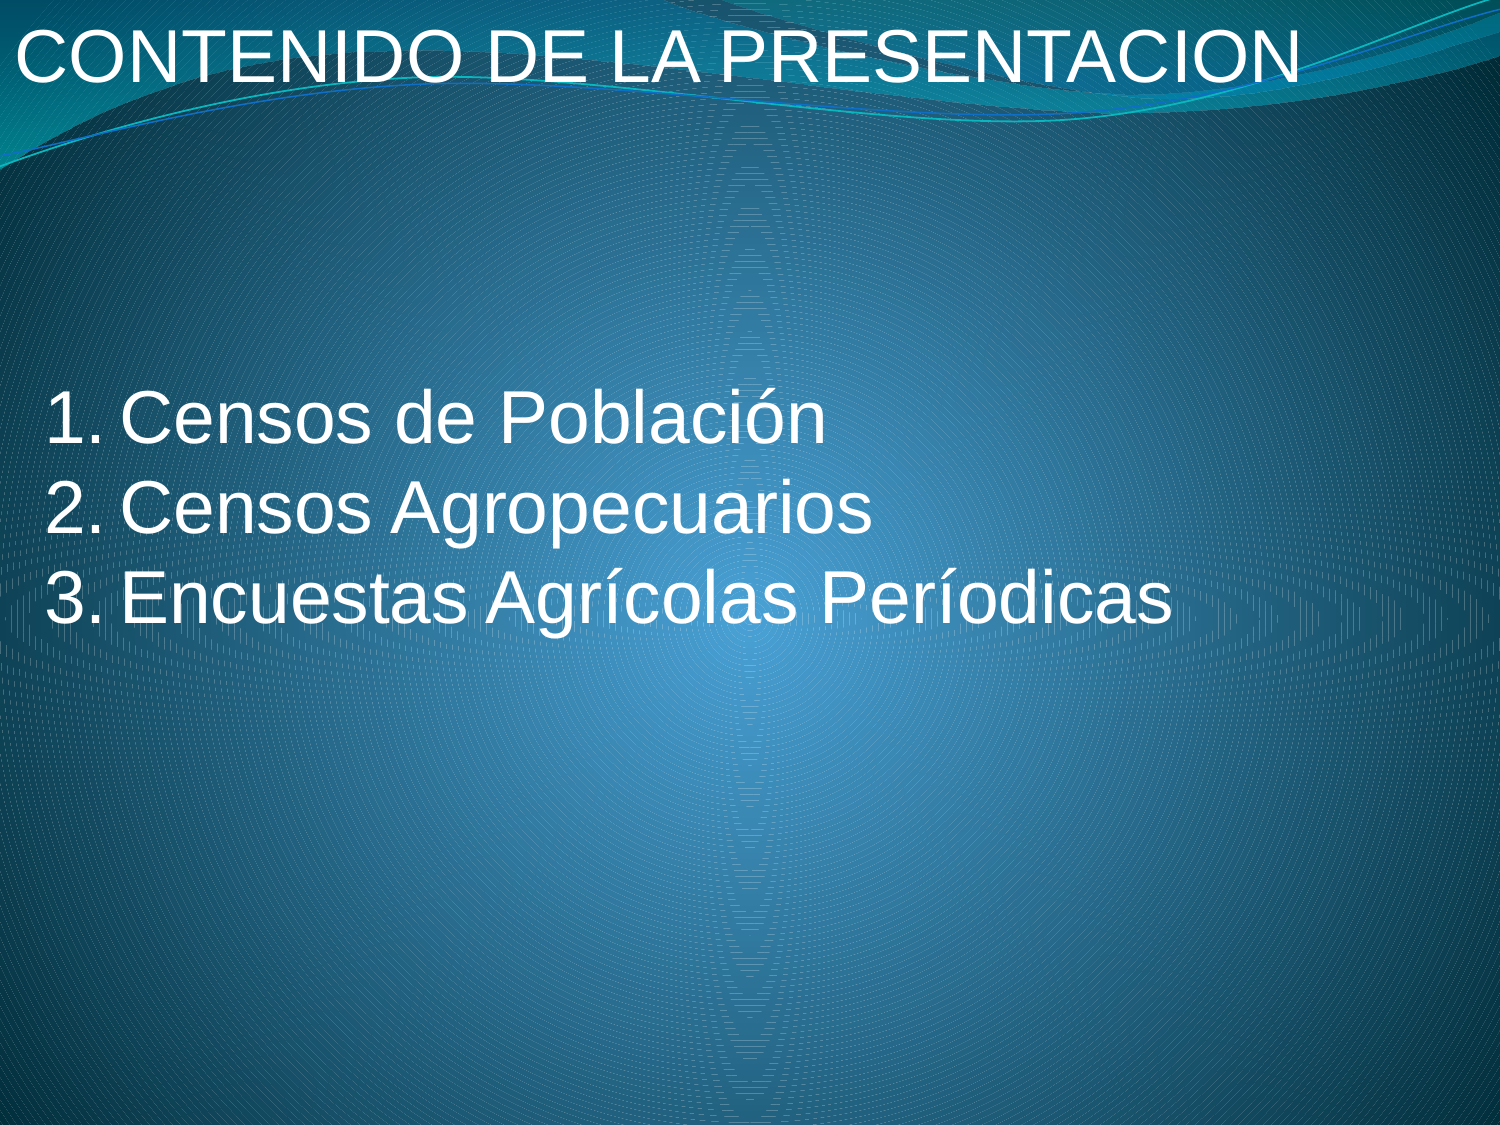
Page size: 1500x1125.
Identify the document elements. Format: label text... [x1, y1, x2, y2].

text_box Censos de Población Censos Agropecuarios Encuestas Agrícolas Períodicas [29, 361, 1447, 797]
text_box CONTENIDO DE LA PRESENTACION [0, 0, 1500, 105]
